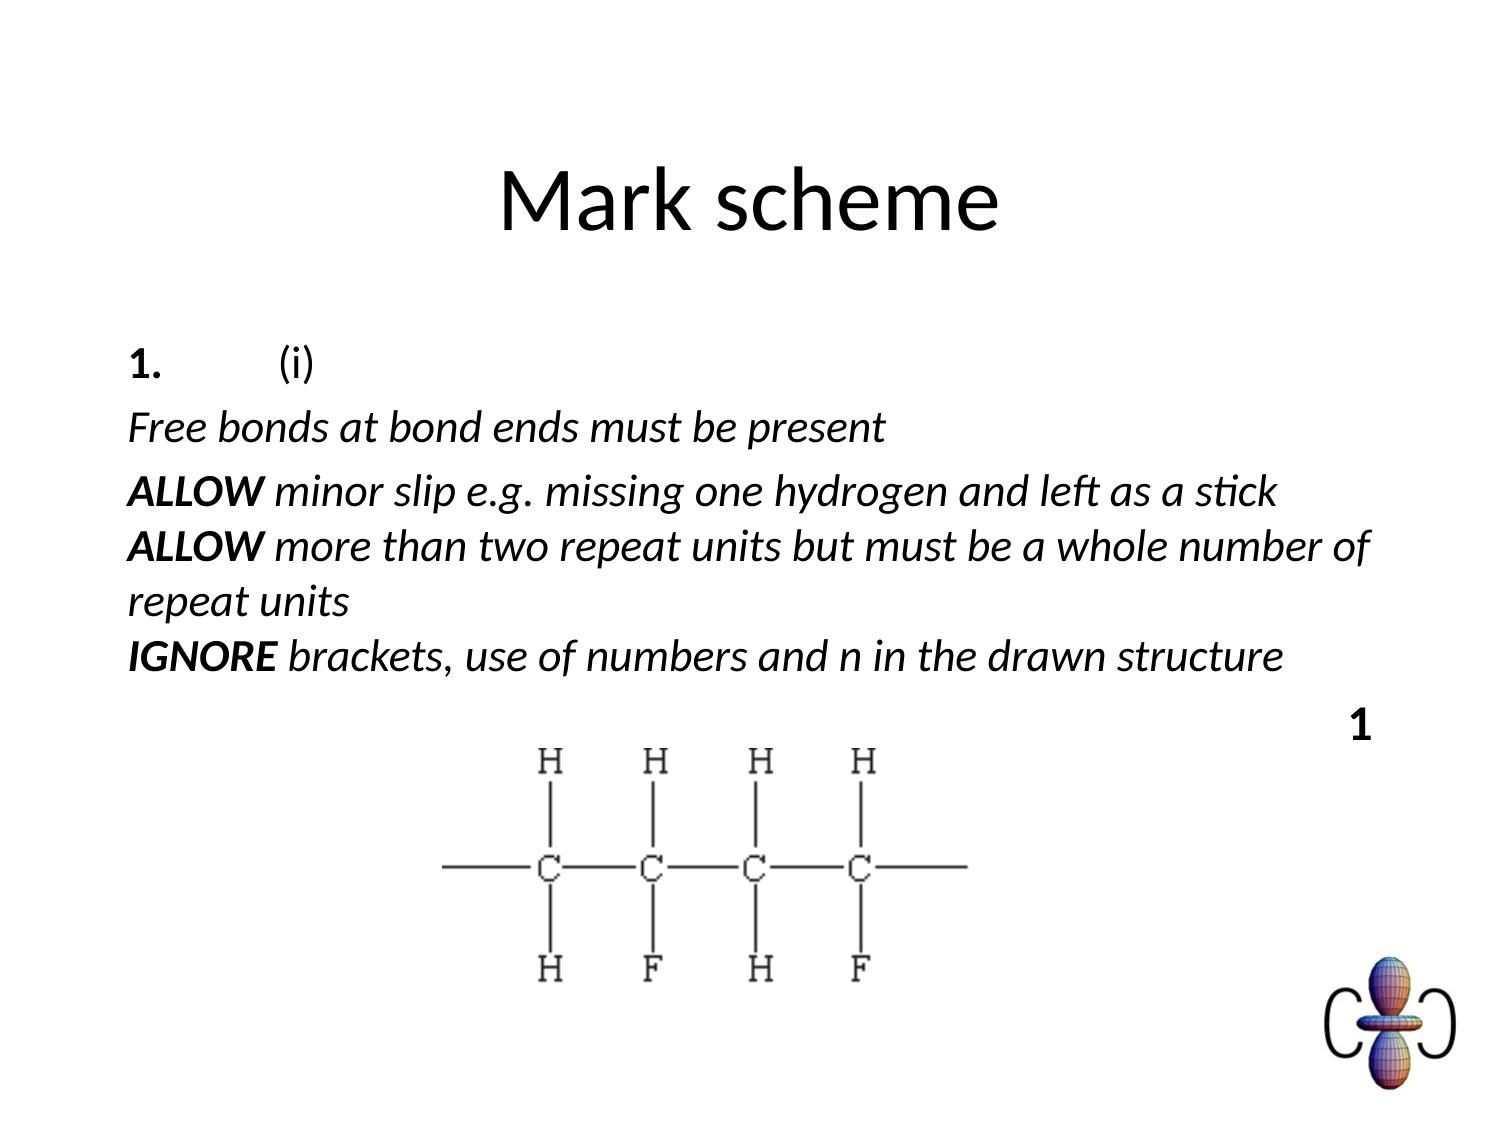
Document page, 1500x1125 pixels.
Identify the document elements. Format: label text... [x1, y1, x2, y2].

list 1. (i) Free bonds at bond ends must be present ALLOW minor slip e.g. missing one hydrogen and left as a stick ALLOW more than two repeat units but must be a whole number of repeat units IGNORE brackets, use of numbers and n in the drawn structure 1 [112, 324, 1388, 1000]
title Mark scheme [112, 99, 1388, 288]
picture [442, 747, 971, 985]
picture [1279, 914, 1500, 1125]
